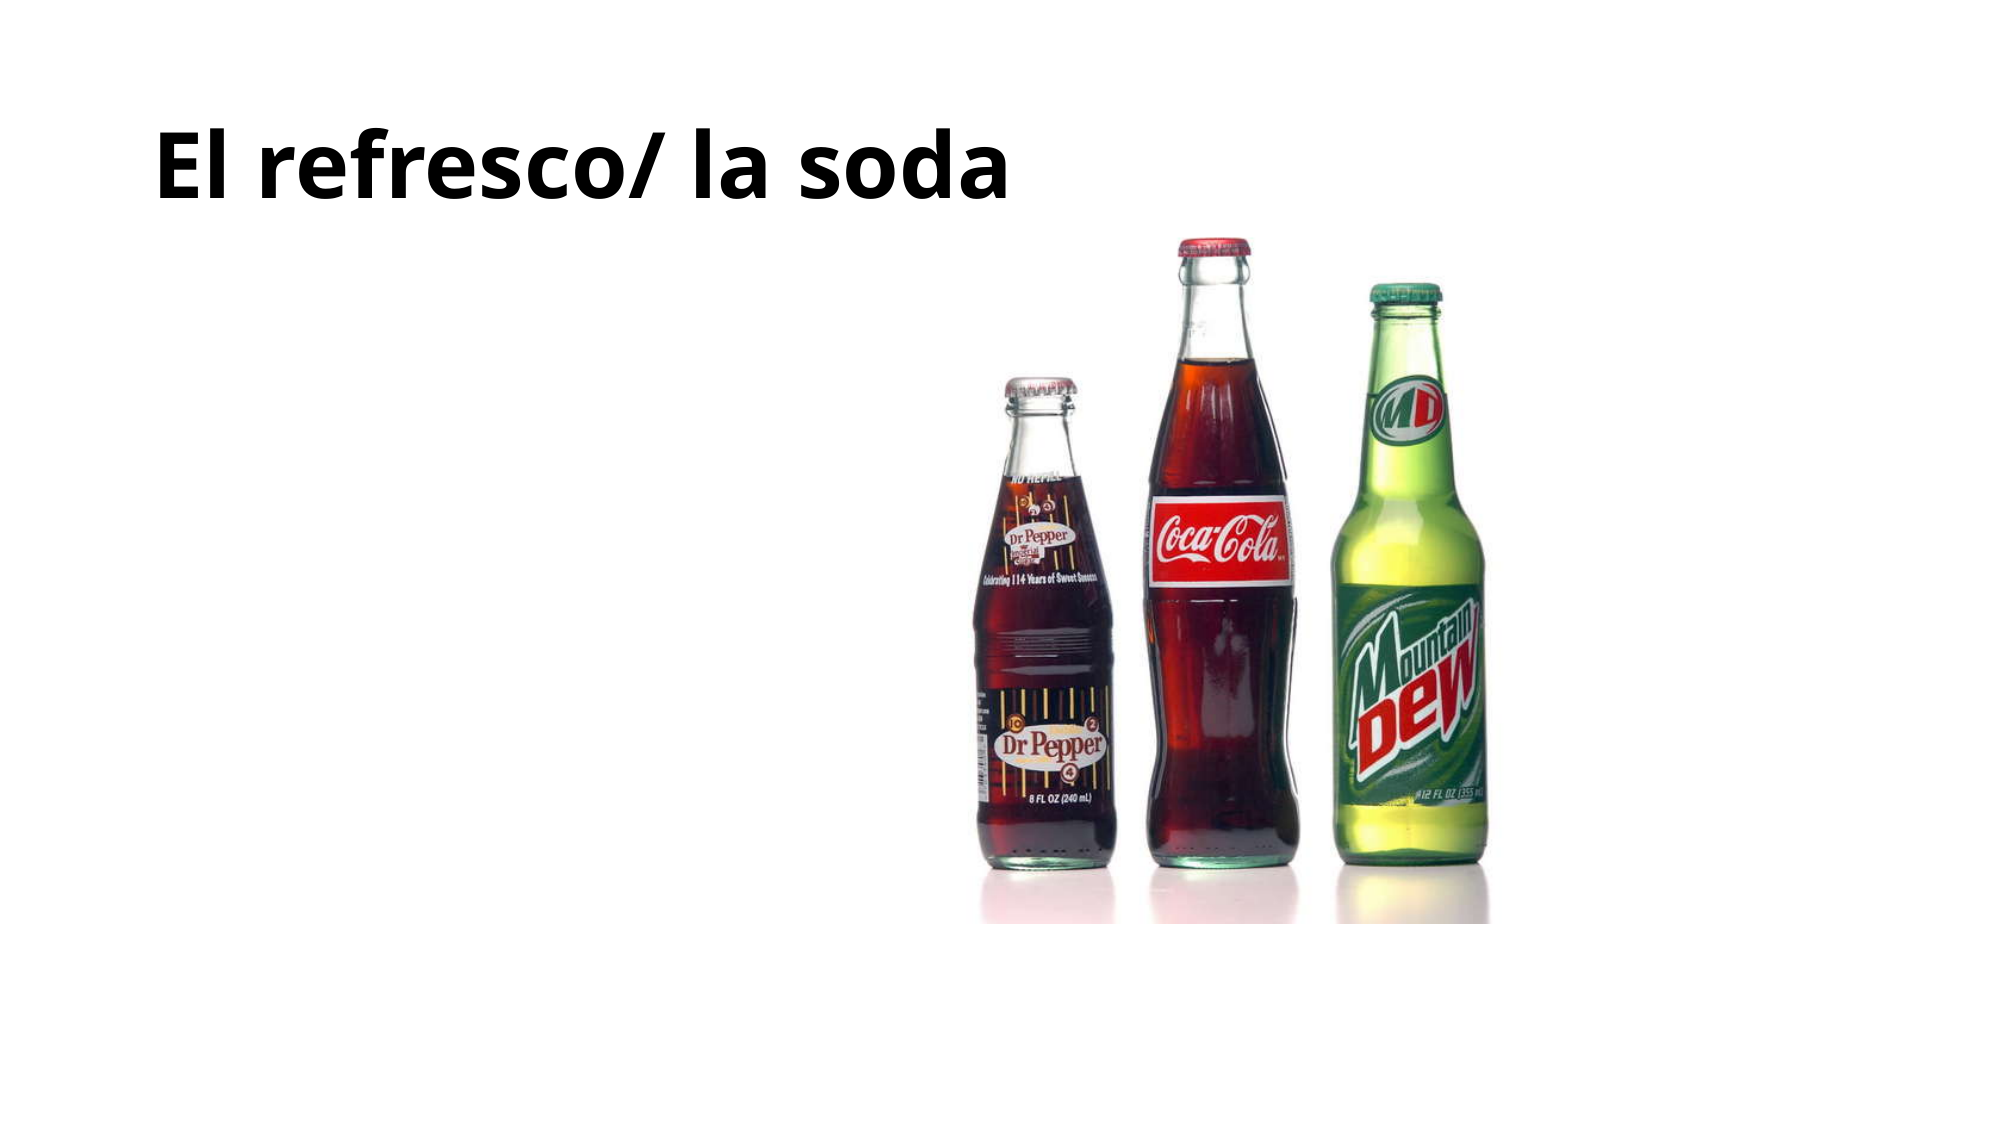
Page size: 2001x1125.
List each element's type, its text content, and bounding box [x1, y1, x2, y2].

title El refresco/ la soda [137, 59, 1863, 278]
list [949, 209, 1509, 924]
